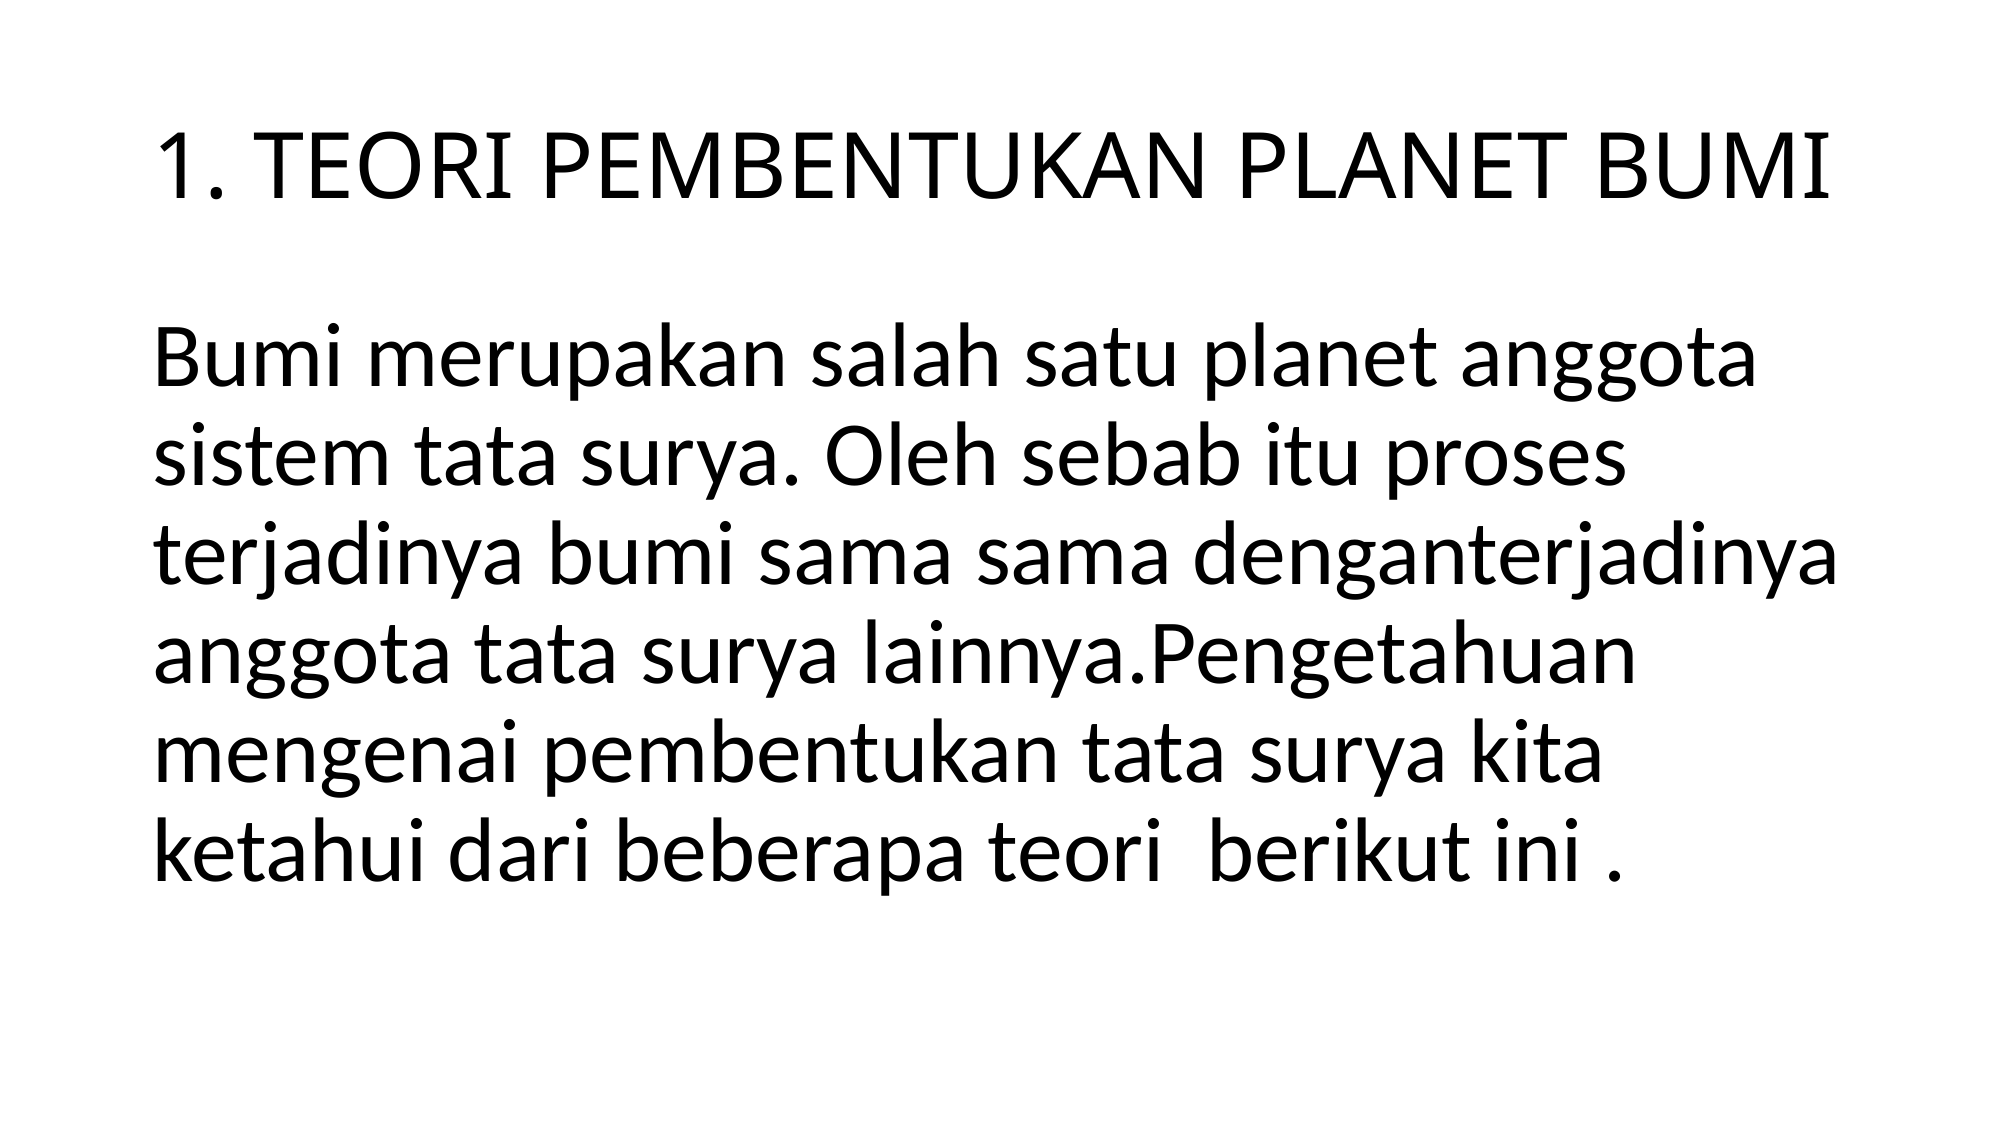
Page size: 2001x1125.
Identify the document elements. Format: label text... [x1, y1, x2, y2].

list Bumi merupakan salah satu planet anggota sistem tata surya. Oleh sebab itu proses terjadinya bumi sama sama denganterjadinya anggota tata surya lainnya.Pengetahuan mengenai pembentukan tata surya kita ketahui dari beberapa teori berikut ini . [137, 299, 1863, 1014]
title 1. TEORI PEMBENTUKAN PLANET BUMI [137, 59, 1863, 278]
